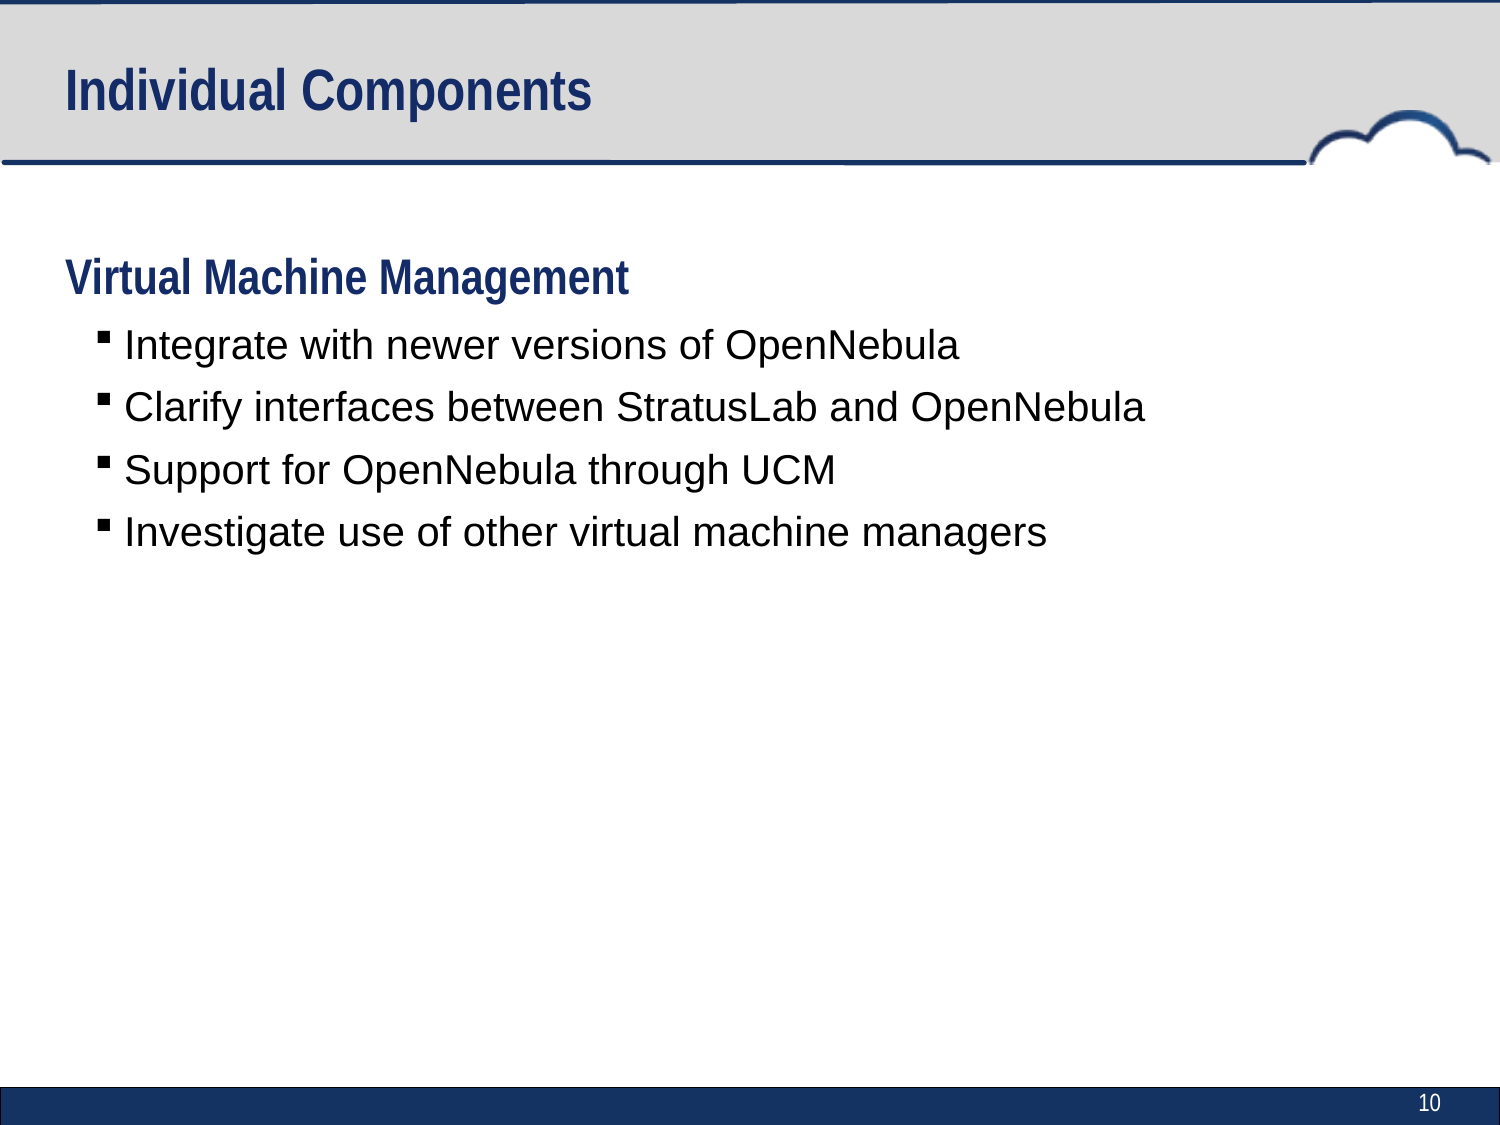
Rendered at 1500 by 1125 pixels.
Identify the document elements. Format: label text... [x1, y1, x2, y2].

list Virtual Machine Management Integrate with newer versions of OpenNebula Clarify interfaces between StratusLab and OpenNebula Support for OpenNebula through UCM Investigate use of other virtual machine managers [49, 237, 1451, 1076]
title Individual Components [49, 12, 1301, 163]
picture [1281, 110, 1500, 165]
